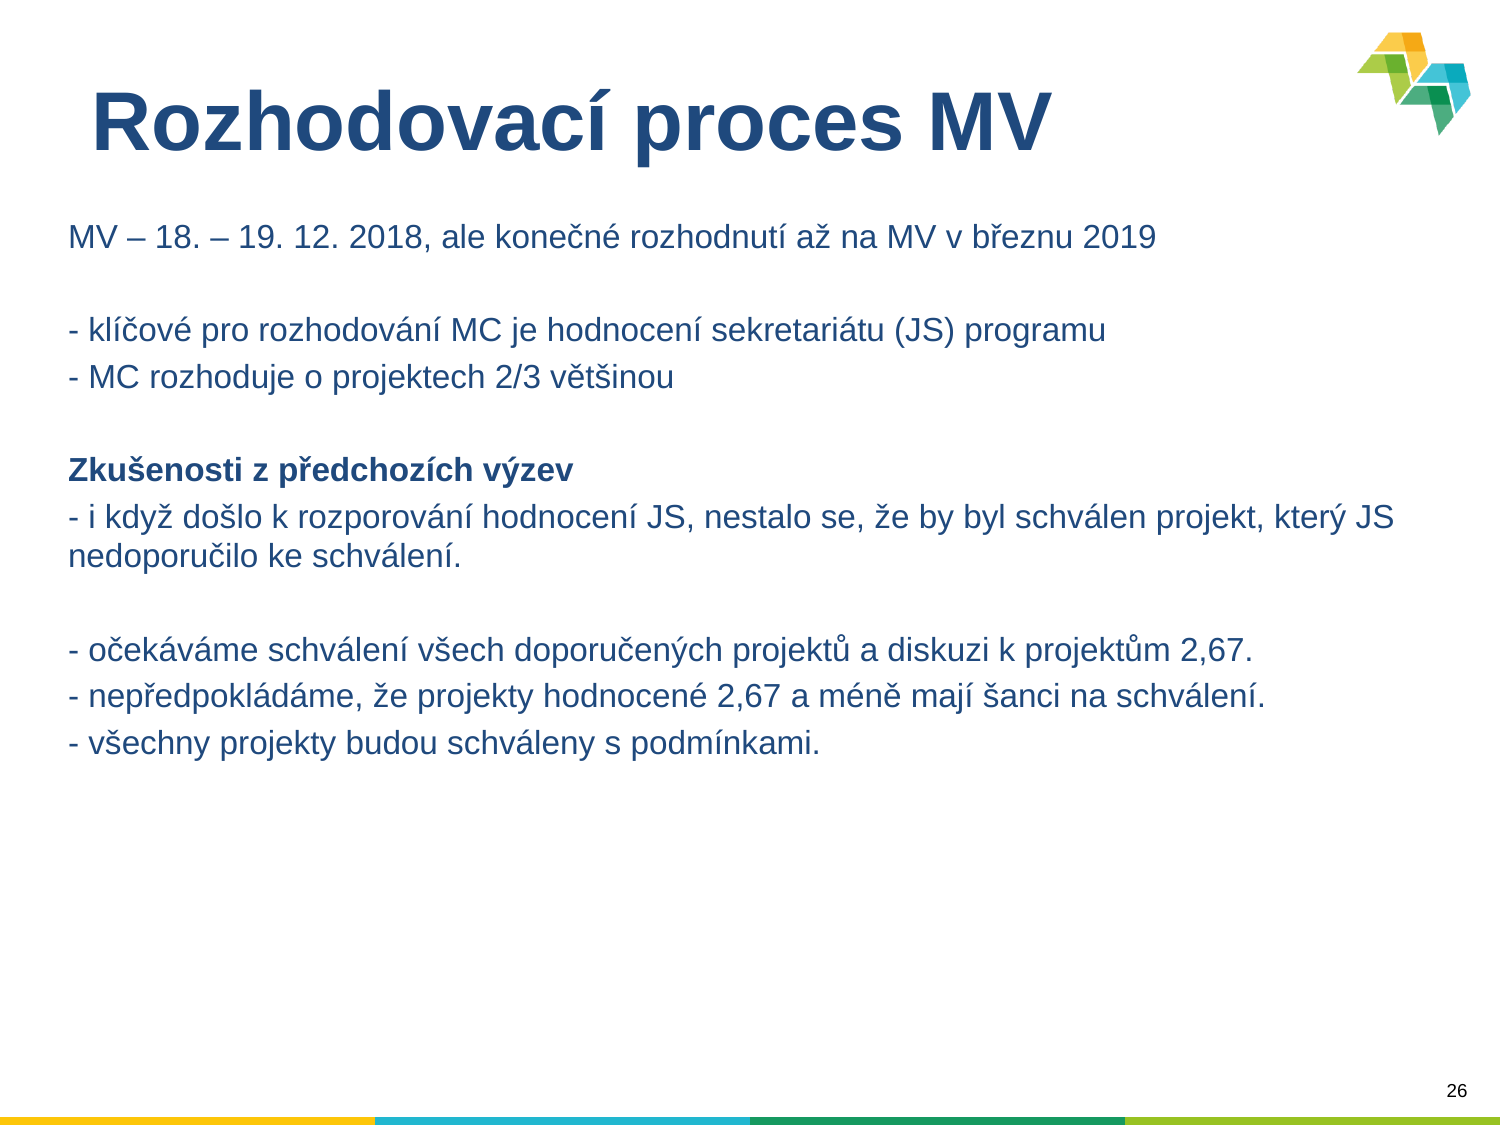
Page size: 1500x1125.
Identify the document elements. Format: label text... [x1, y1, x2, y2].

title Rozhodovací proces MV [76, 70, 1427, 163]
picture [1353, 28, 1471, 138]
list MV – 18. – 19. 12. 2018, ale konečné rozhodnutí až na MV v březnu 2019 - klíčové pro rozhodování MC je hodnocení sekretariátu (JS) programu - MC rozhoduje o projektech 2/3 většinou Zkušenosti z předchozích výzev - i když došlo k rozporování hodnocení JS, nestalo se, že by byl schválen projekt, který JS nedoporučilo ke schválení. - očekáváme schválení všech doporučených projektů a diskuzi k projektům 2,67. - nepředpokládáme, že projekty hodnocené 2,67 a méně mají šanci na schválení. - všechny projekty budou schváleny s podmínkami. [53, 208, 1427, 951]
